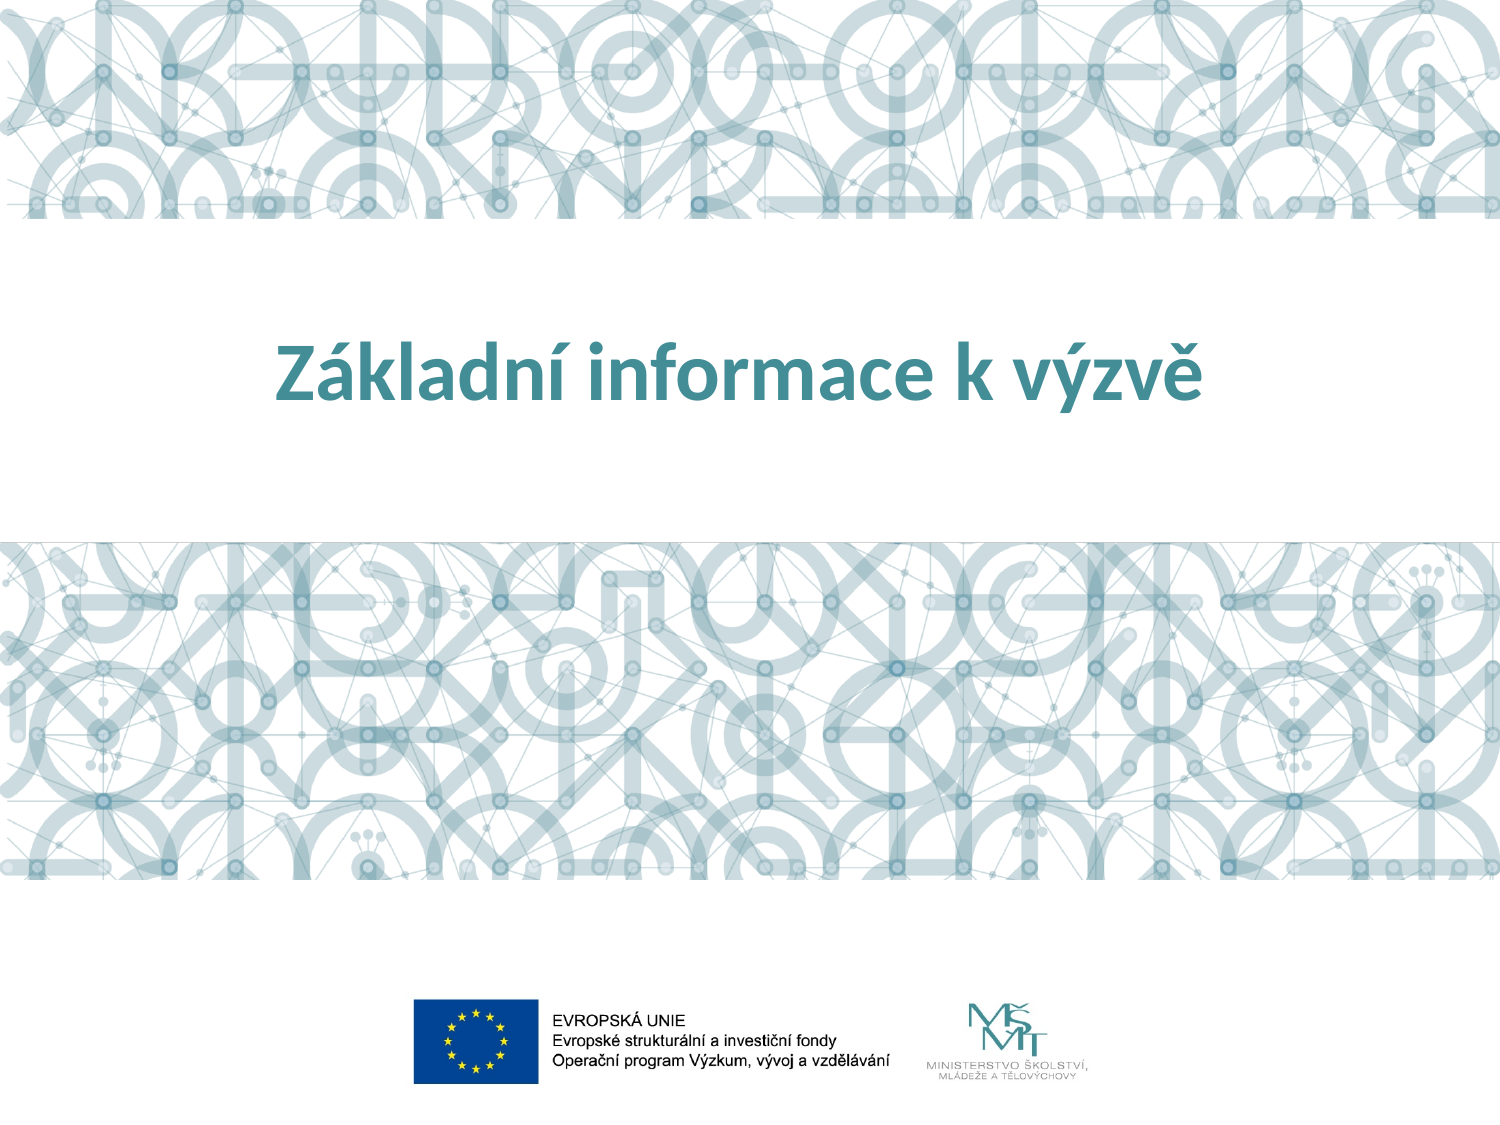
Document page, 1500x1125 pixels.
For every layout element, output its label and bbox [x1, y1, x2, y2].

picture [0, 0, 1500, 880]
picture [371, 957, 1129, 1125]
